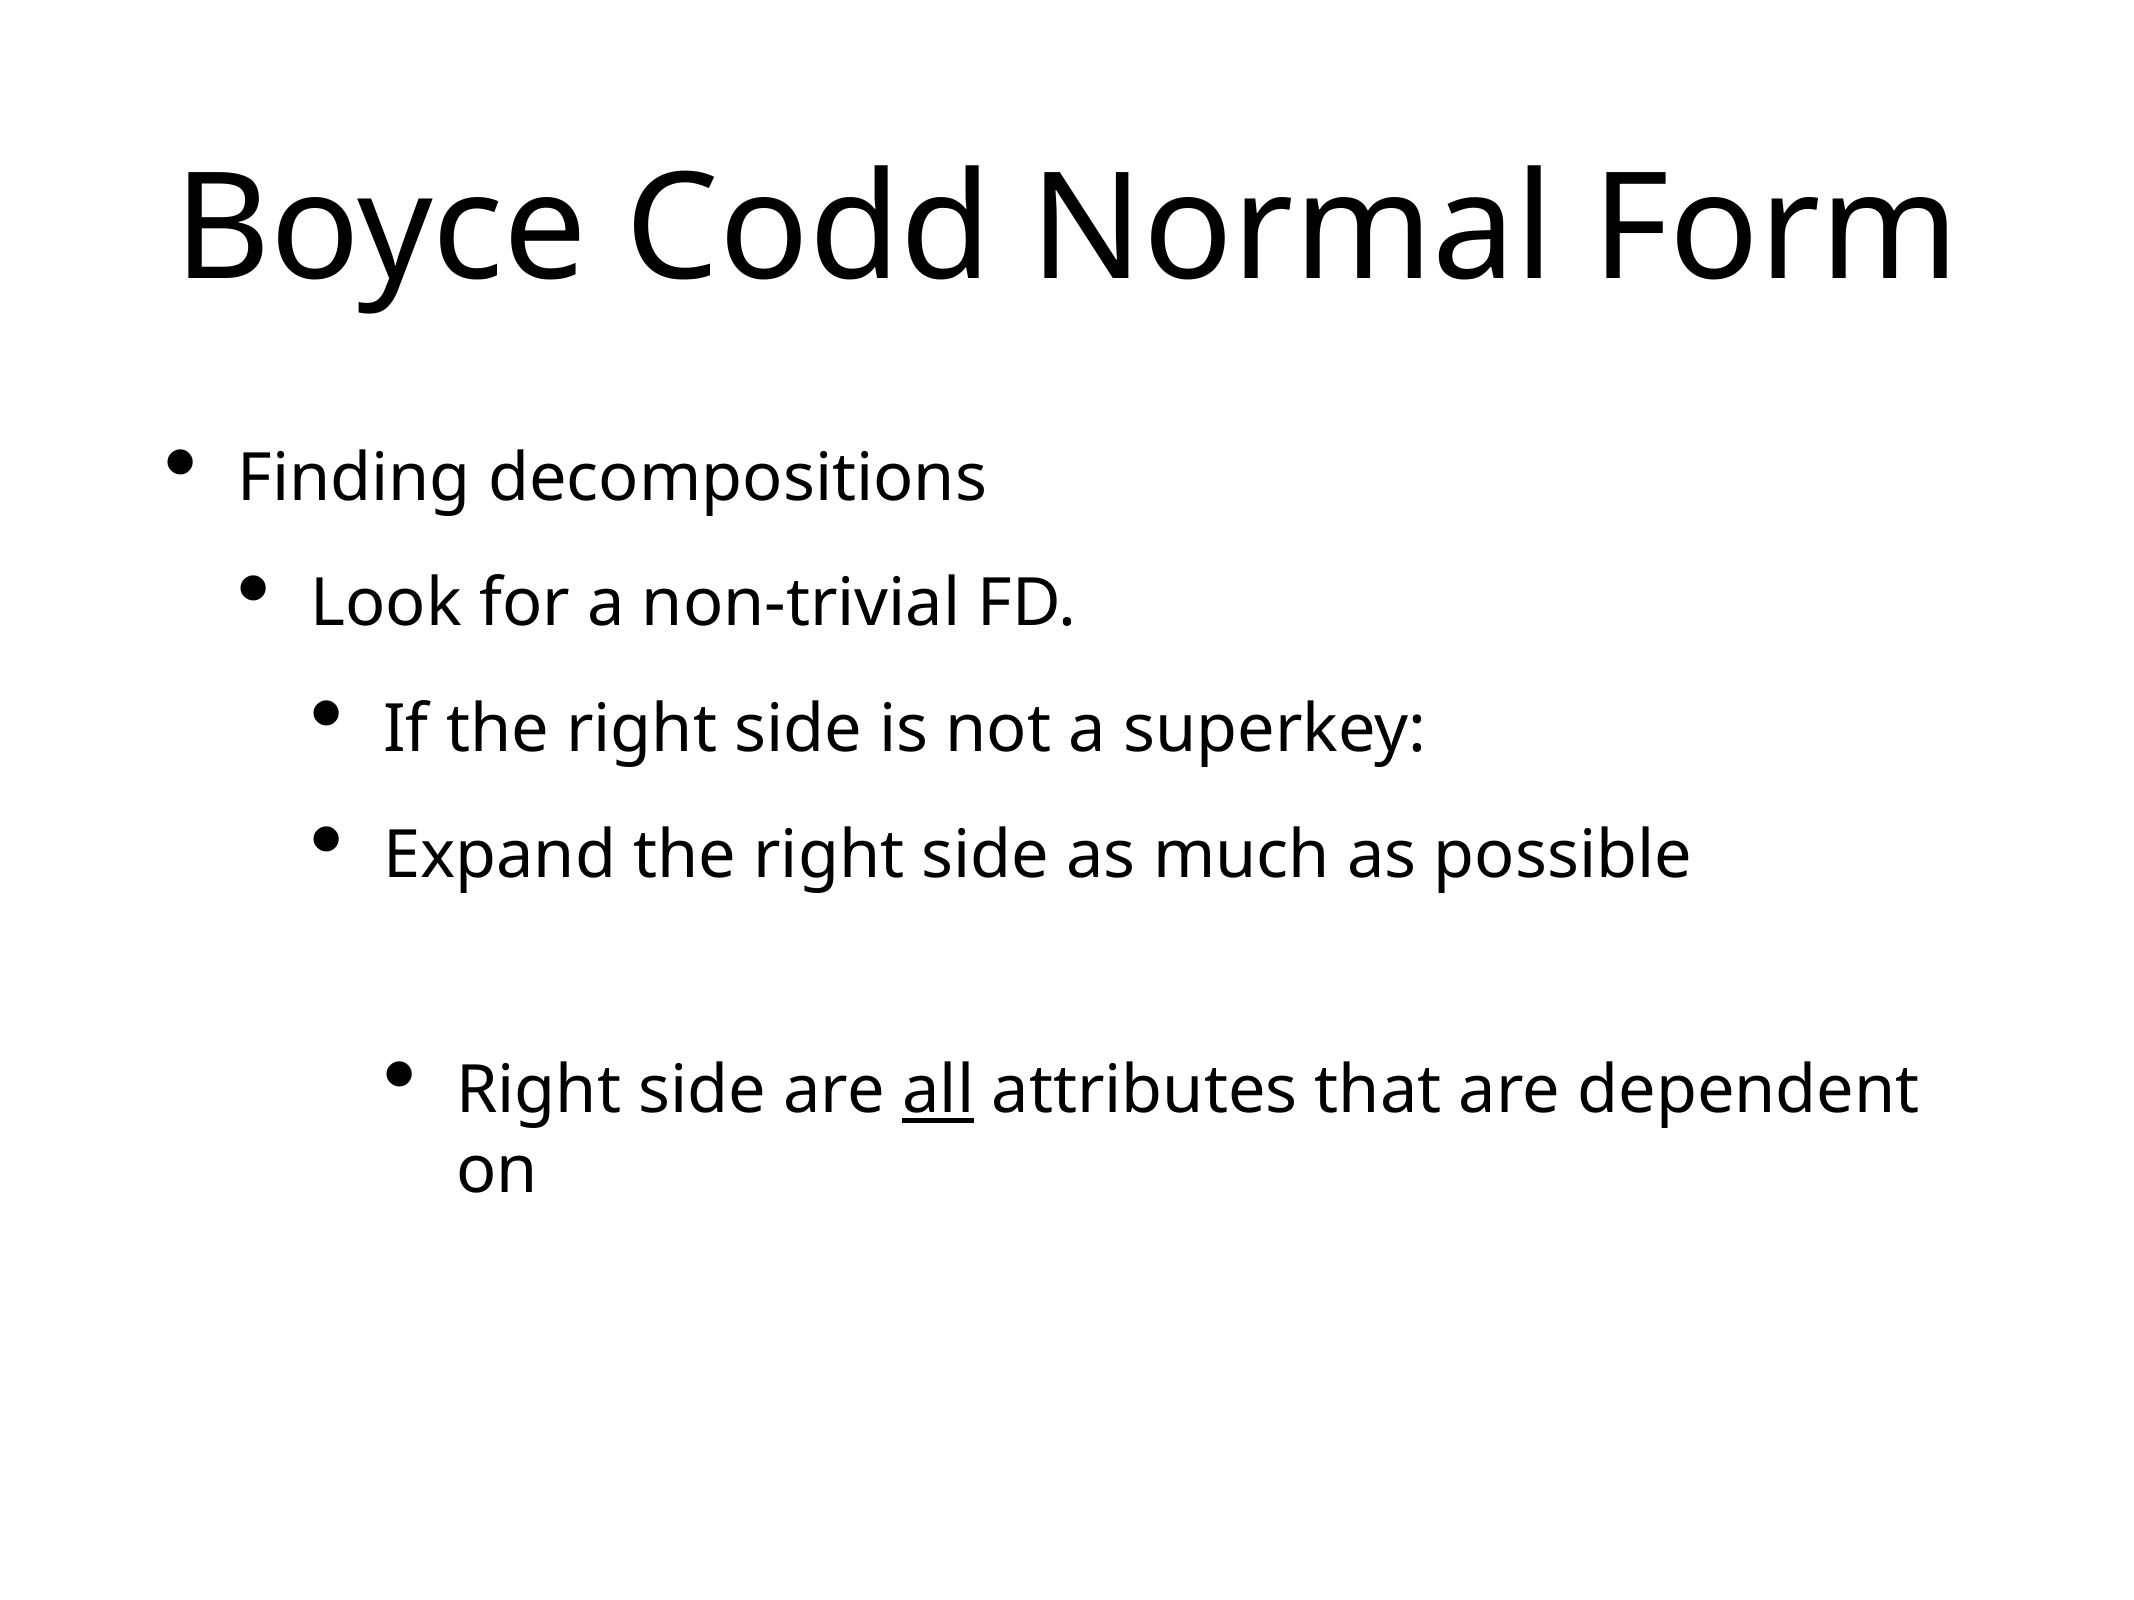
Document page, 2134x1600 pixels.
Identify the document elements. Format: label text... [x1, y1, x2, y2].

title Boyce Codd Normal Form [155, 41, 1978, 397]
list Finding decompositions Look for a non-trivial FD. If the right side is not a superkey: Expand the right side as much as possible Right side are all attributes that are dependent on [155, 424, 1978, 1457]
